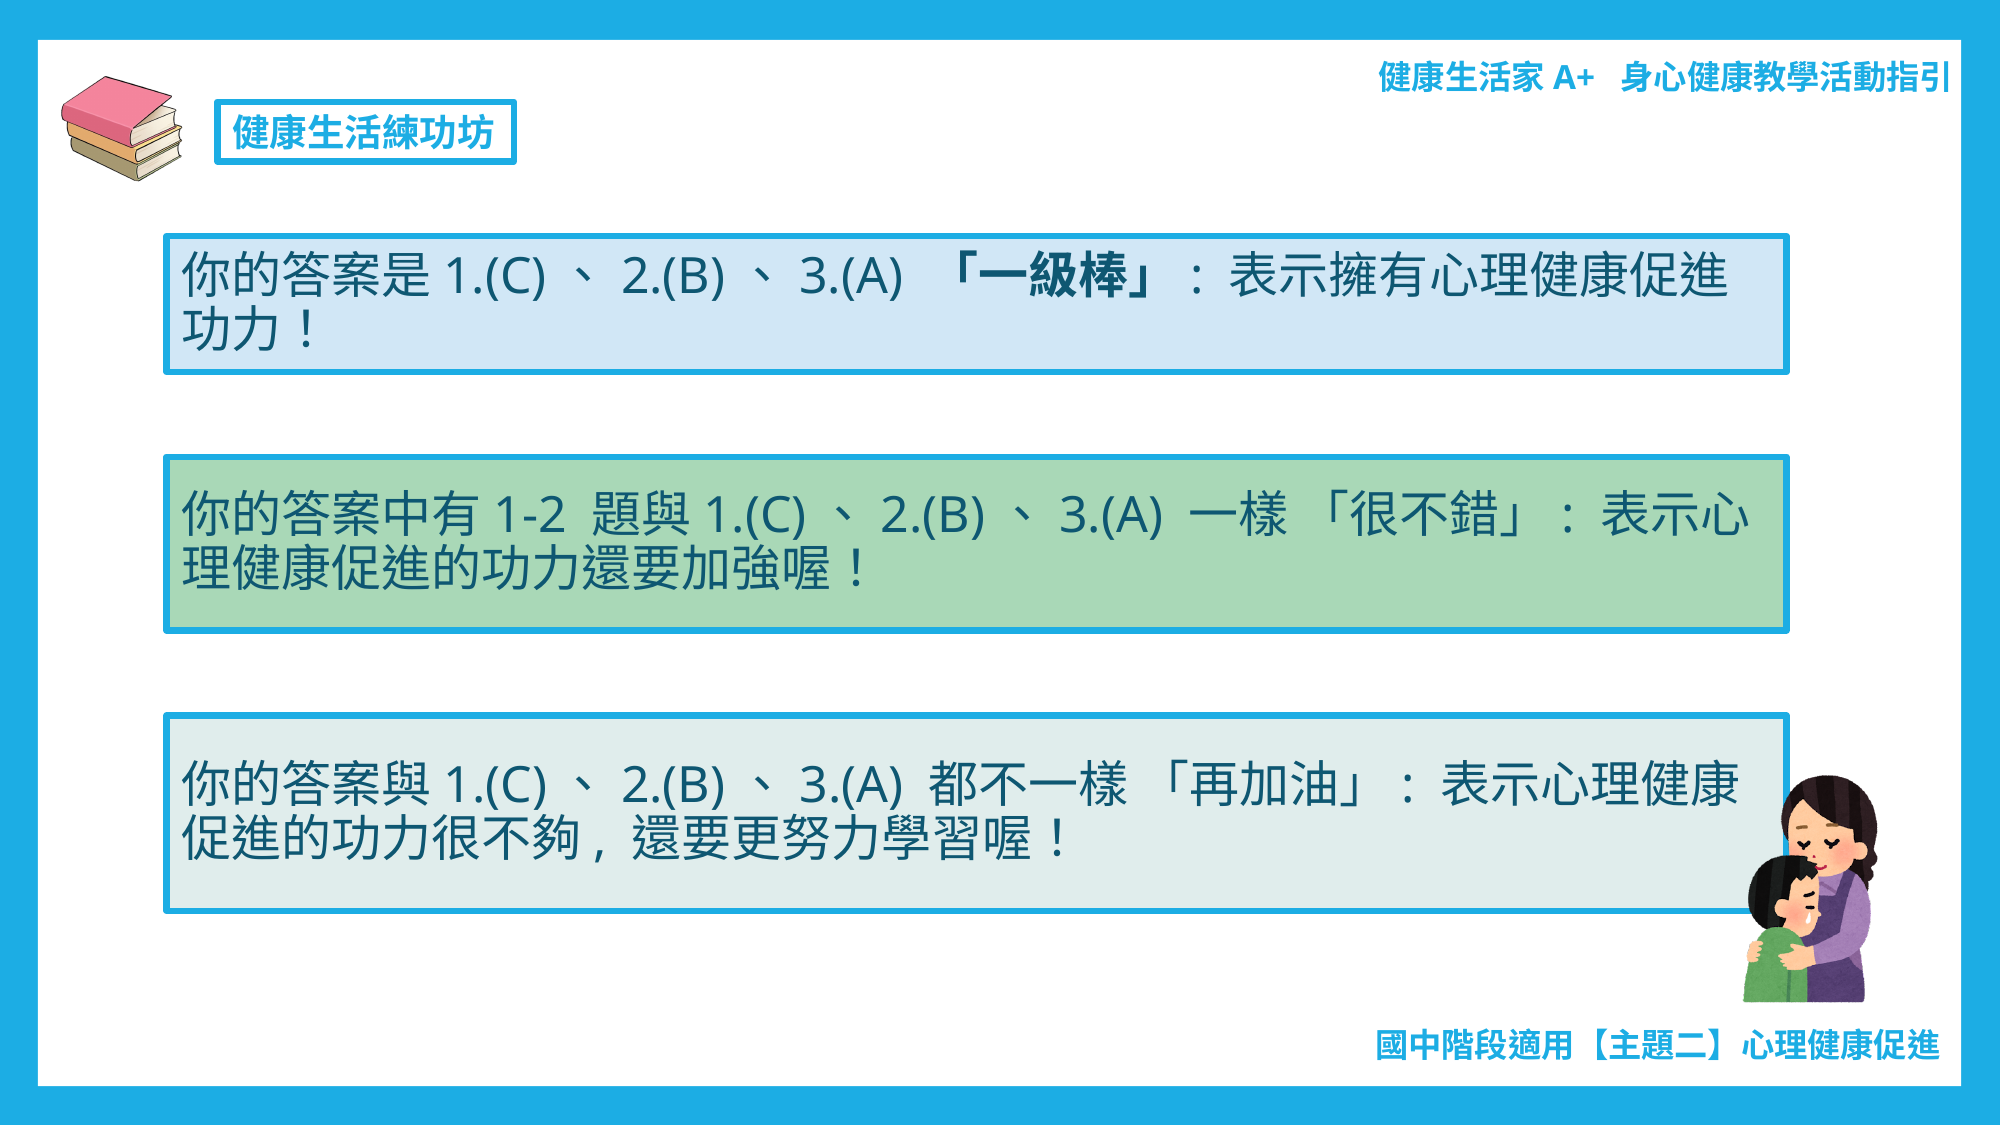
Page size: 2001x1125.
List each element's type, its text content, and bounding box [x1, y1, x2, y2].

title 你的答案是1.(C)、2.(B)、3.(A) 「一級棒」: 表示擁有心理健康促進功力！ [166, 236, 1787, 372]
text_box 健康生活練功坊 [217, 101, 514, 162]
text_box 健康生活家A+ 身心健康教學活動指引 [1364, 49, 1999, 104]
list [53, 63, 191, 201]
picture [1706, 770, 1917, 1008]
text_box 你的答案中有1-2 題與1.(C)、2.(B)、3.(A) 一樣 「很不錯」: 表示心理健康促進的功力還要加強喔！ [166, 456, 1787, 631]
text_box 國中階段適用【主題二】心理健康促進 [1360, 1016, 2000, 1072]
text_box 你的答案與1.(C)、2.(B)、3.(A) 都不一樣 「再加油」: 表示心理健康促進的功力很不夠, 還要更努力學習喔！ [166, 715, 1787, 911]
